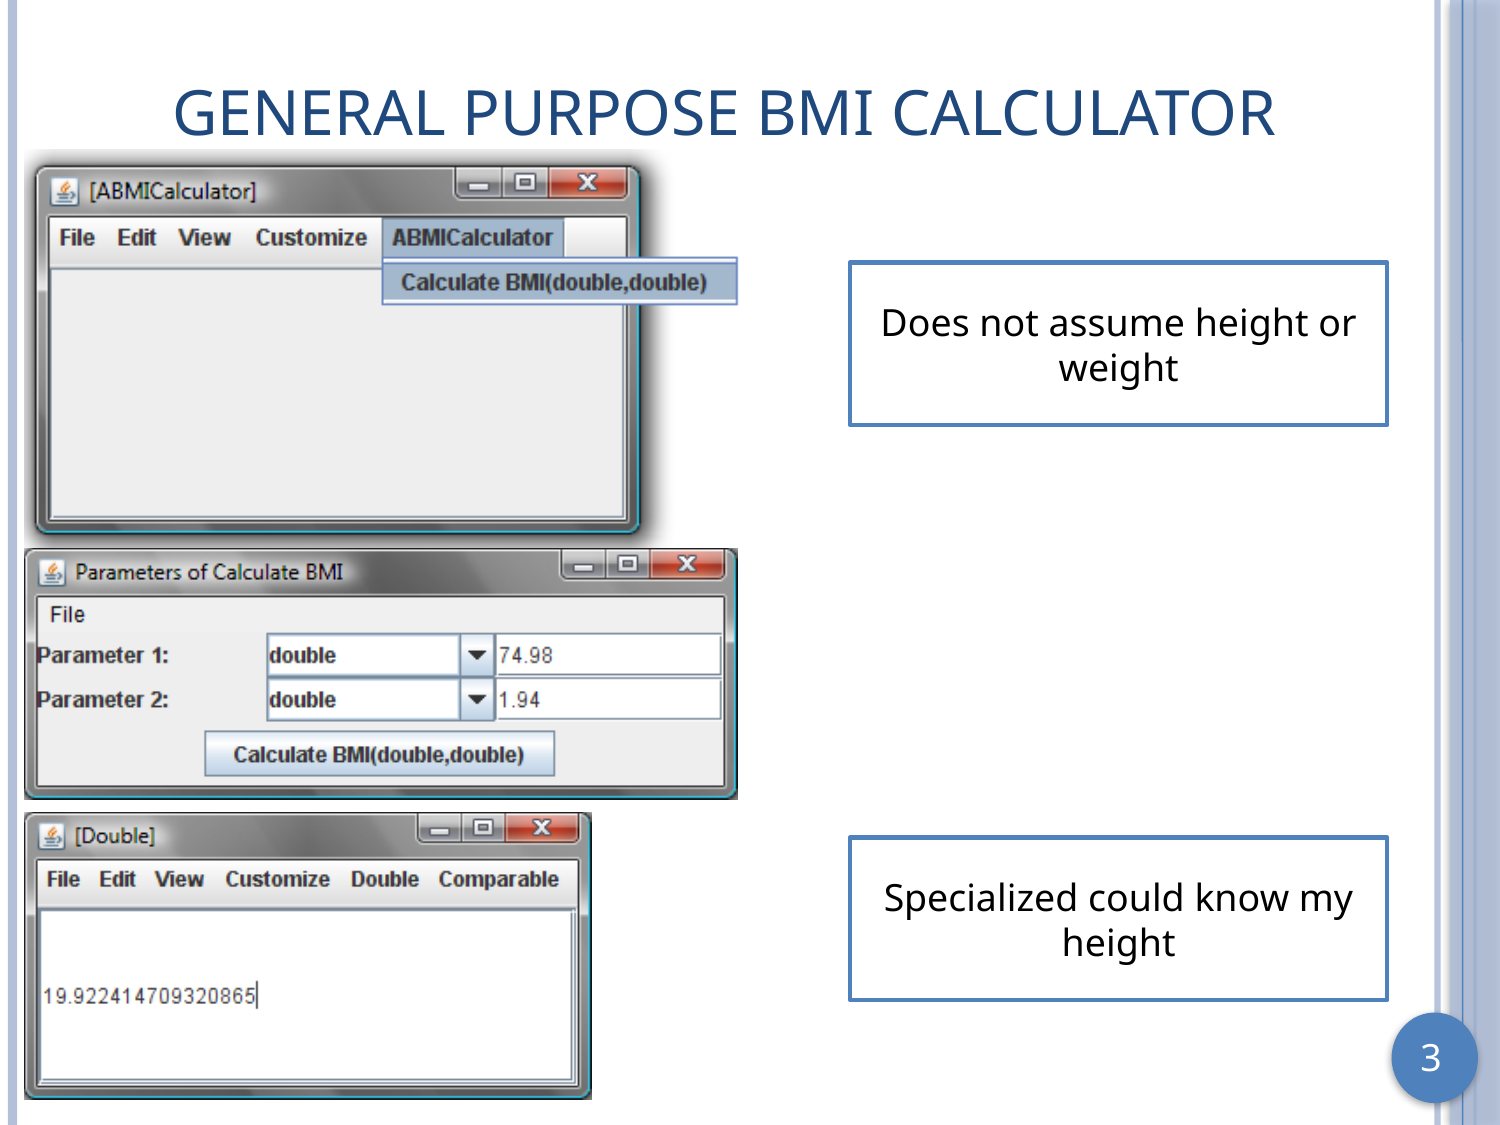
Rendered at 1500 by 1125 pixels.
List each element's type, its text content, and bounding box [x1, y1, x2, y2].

picture [24, 149, 742, 801]
picture [24, 811, 592, 1101]
title General Purpose BMI Calculator [75, 45, 1375, 175]
text_box Specialized could know my height [848, 835, 1389, 1002]
text_box Does not assume height or weight [848, 260, 1389, 427]
